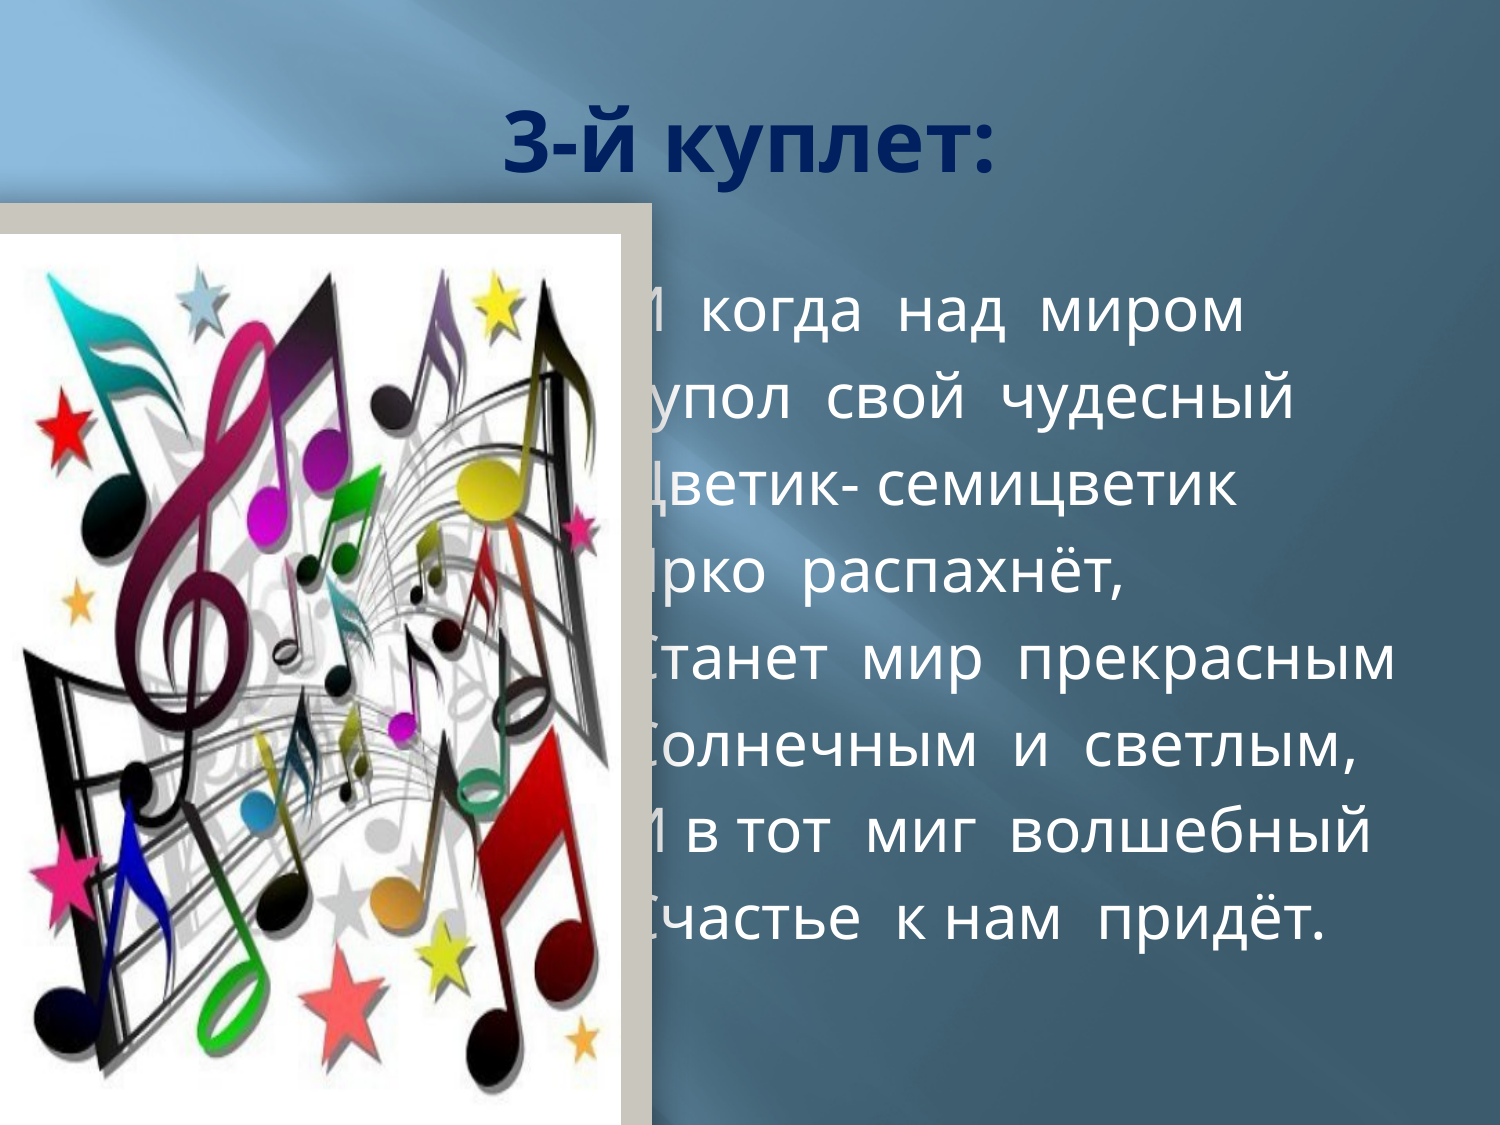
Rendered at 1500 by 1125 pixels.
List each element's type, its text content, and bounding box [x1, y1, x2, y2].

picture [0, 234, 622, 1125]
title 3-й куплет: [75, 45, 1425, 233]
list ИИ И когда над миром К Купол свой чудесный Цветик- семицветик Ярко распахнёт, Станет мир прекрасным Солнечным и светлым, И в тот миг волшебный Счастье к нам придёт. [680, 262, 1425, 1035]
